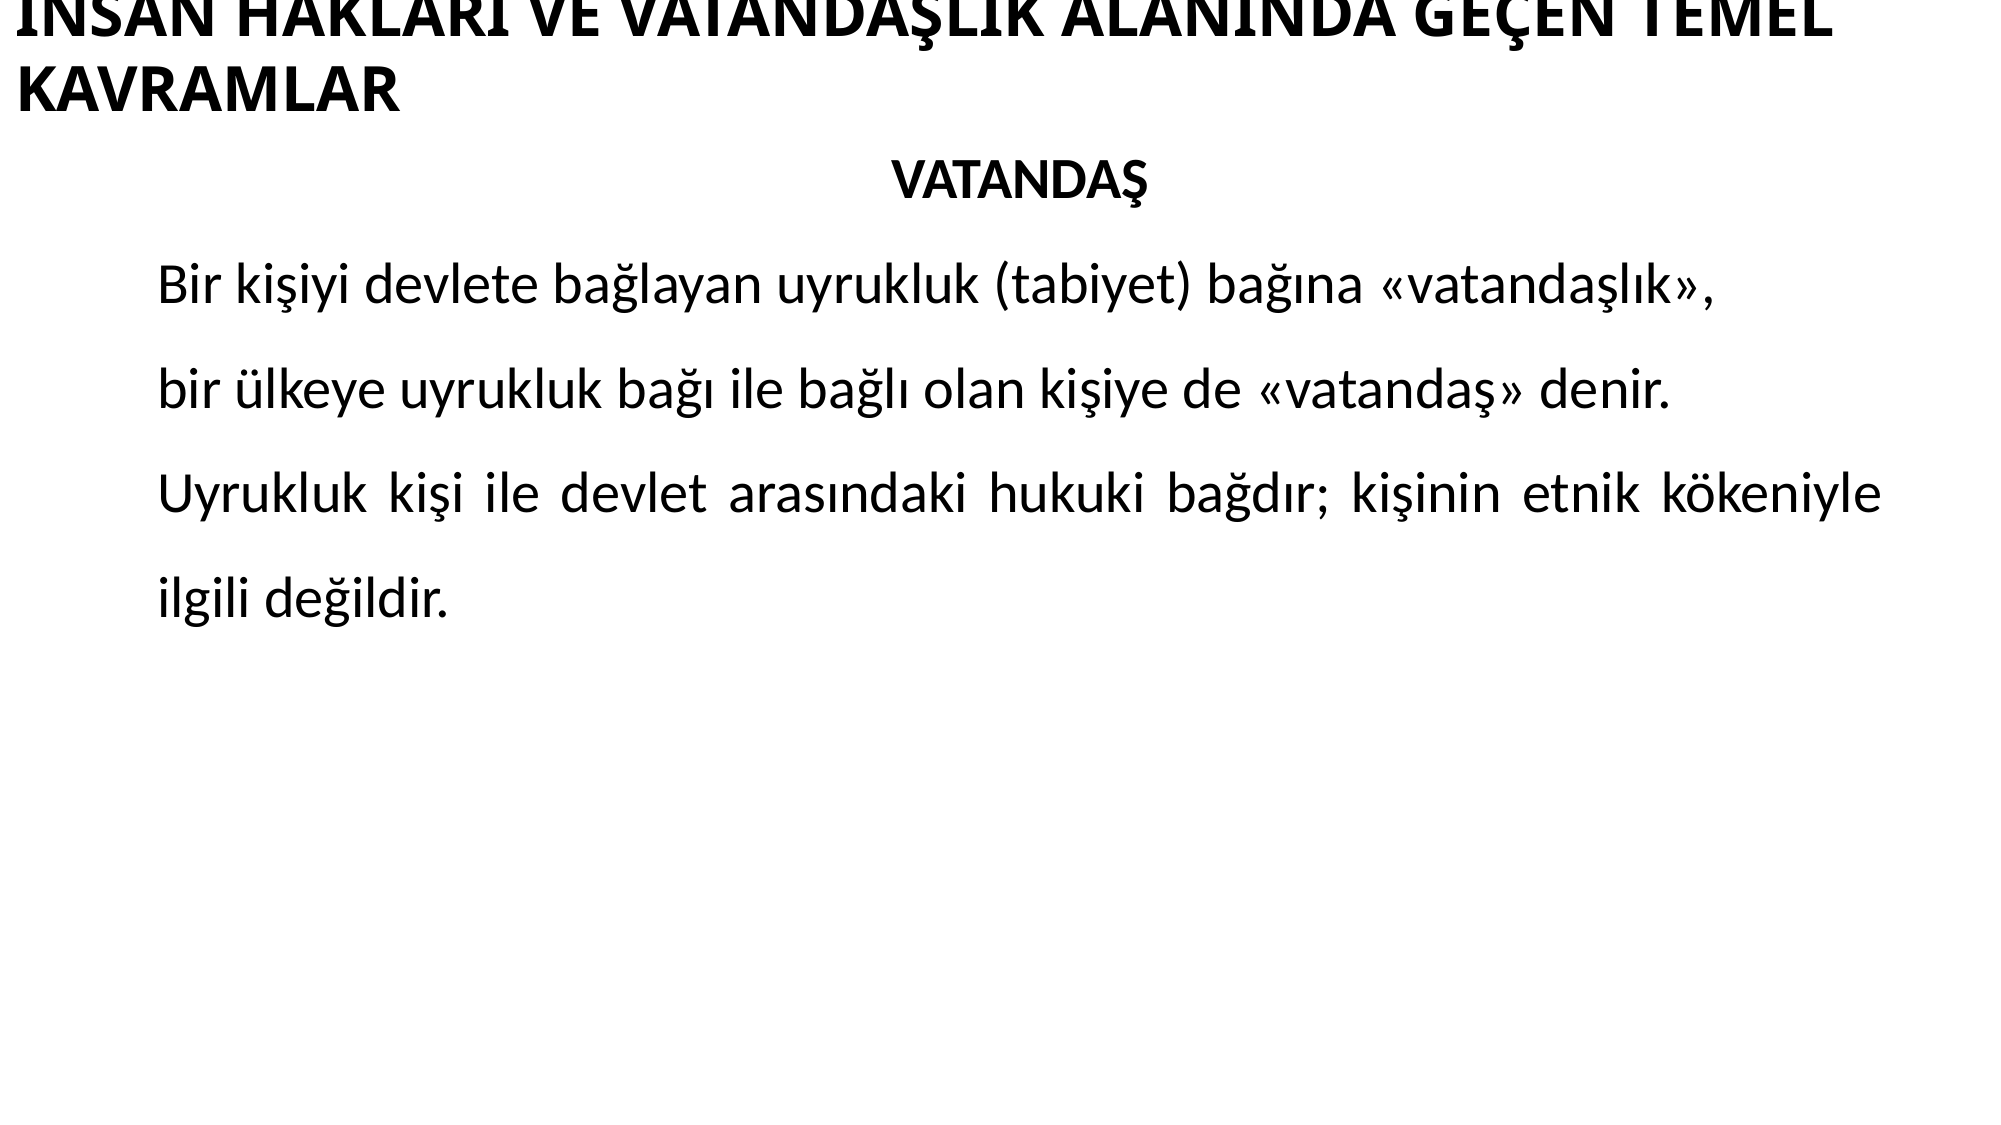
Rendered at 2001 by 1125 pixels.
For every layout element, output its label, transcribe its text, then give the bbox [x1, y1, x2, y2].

title İNSAN HAKLARI VE VATANDAŞLIK ALANINDA GEÇEN TEMEL KAVRAMLAR [0, 0, 2000, 98]
list VATANDAŞ Bir kişiyi devlete bağlayan uyrukluk (tabiyet) bağına «vatandaşlık», bir ülkeye uyrukluk bağı ile bağlı olan kişiye de «vatandaş» denir. Uyrukluk kişi ile devlet arasındaki hukuki bağdır; kişinin etnik kökeniyle ilgili değildir. [142, 97, 1898, 911]
